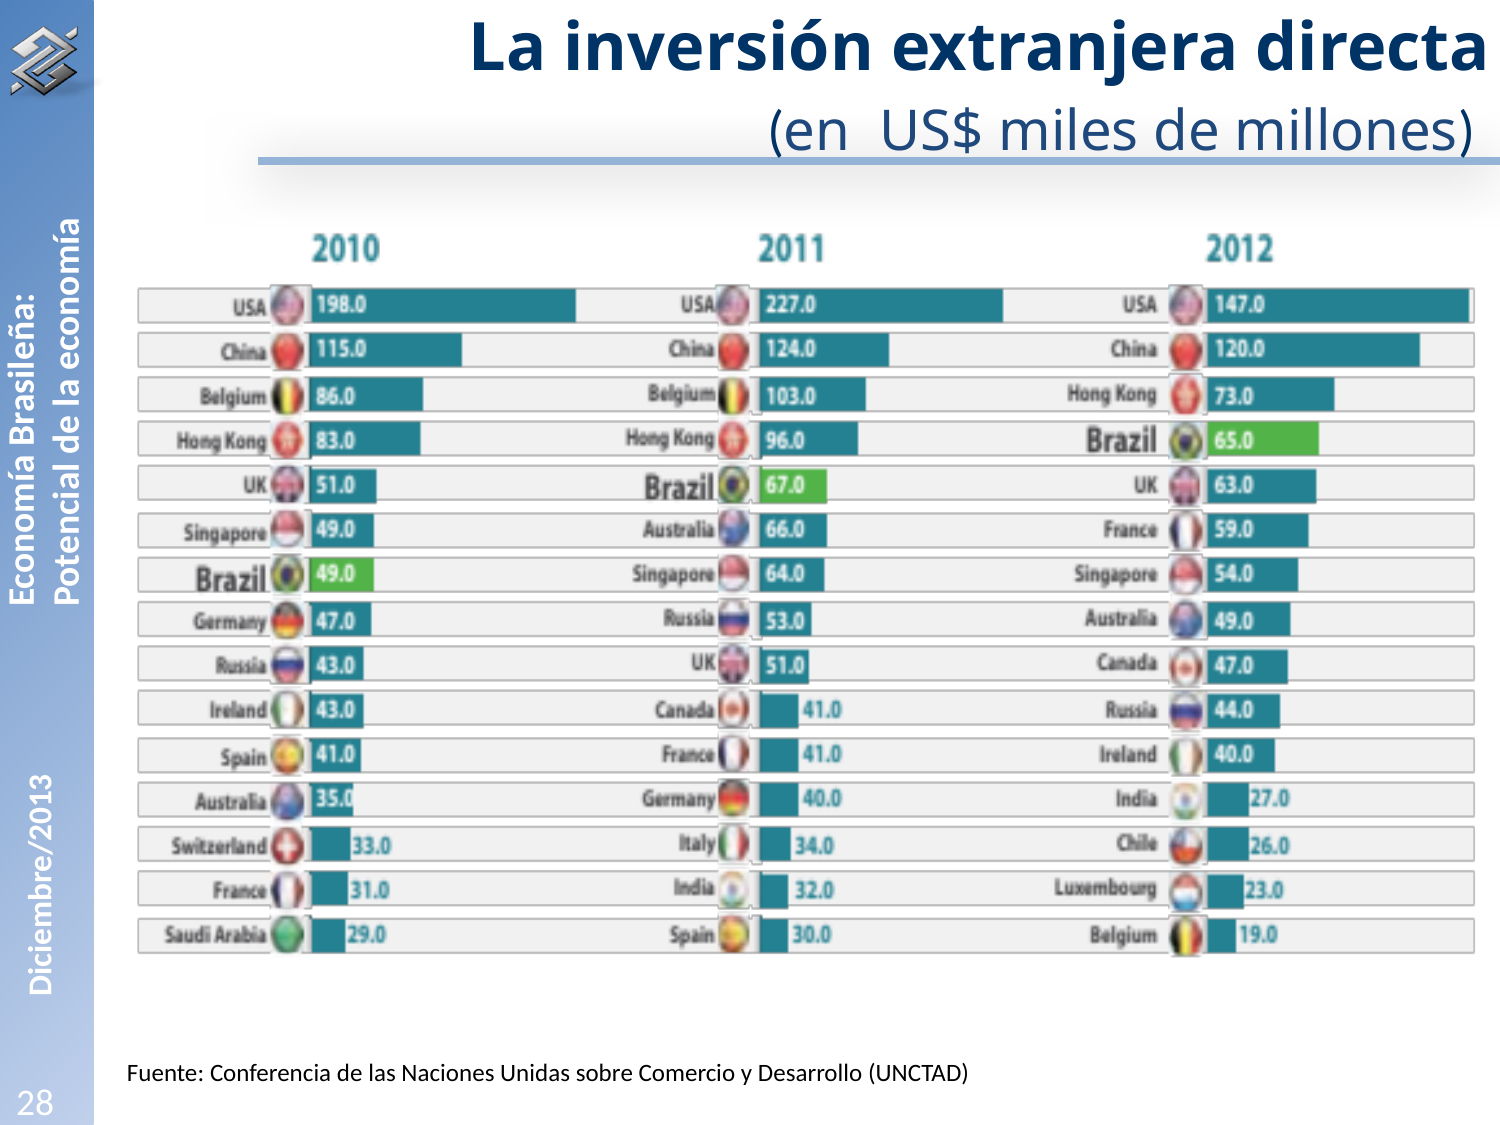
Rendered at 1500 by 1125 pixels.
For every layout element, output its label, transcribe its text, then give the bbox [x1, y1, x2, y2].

text_box La inversión extranjera directa (en US$ miles de millones) [96, 42, 1500, 126]
text_box Fuente: Conferencia de las Naciones Unidas sobre Comercio y Desarrollo (UNCTAD) [112, 1014, 1367, 1095]
slide_number 28 [1, 1070, 352, 1125]
picture [108, 207, 1483, 988]
text_box Economía Brasileña: Potencial de la economía [0, 137, 94, 622]
